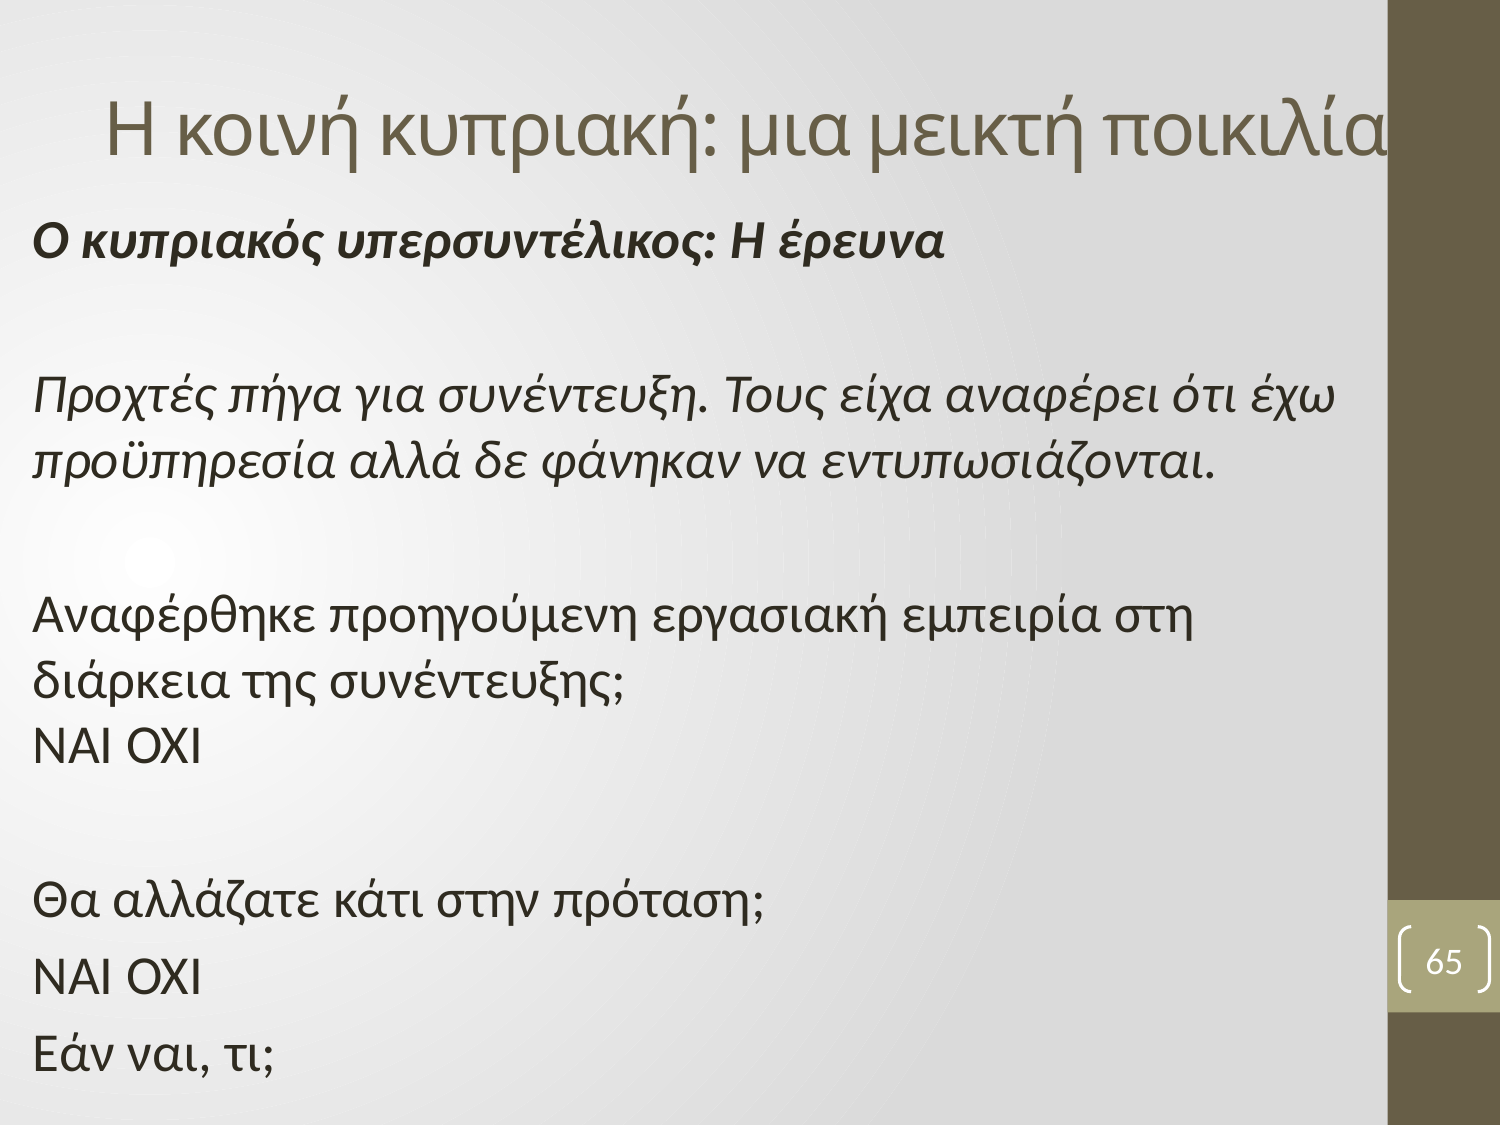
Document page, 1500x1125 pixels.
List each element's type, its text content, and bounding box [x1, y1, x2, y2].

slide_number 65 [1397, 925, 1492, 994]
list Ο κυπριακός υπερσυντέλικος: Η έρευνα Προχτές πήγα για συνέντευξη. Τους είχα αναφέρει ότι έχω προϋπηρεσία αλλά δε φάνηκαν να εντυπωσιάζονται. Αναφέρθηκε προηγούμενη εργασιακή εμπειρία στη διάρκεια της συνέντευξης; ΝΑΙ ΟΧΙ Θα αλλάζατε κάτι στην πρόταση; ΝΑΙ ΟΧΙ Εάν ναι, τι; [0, 196, 1388, 1094]
title Η κοινή κυπριακή: μια μεικτή ποικιλία [88, 42, 1402, 209]
